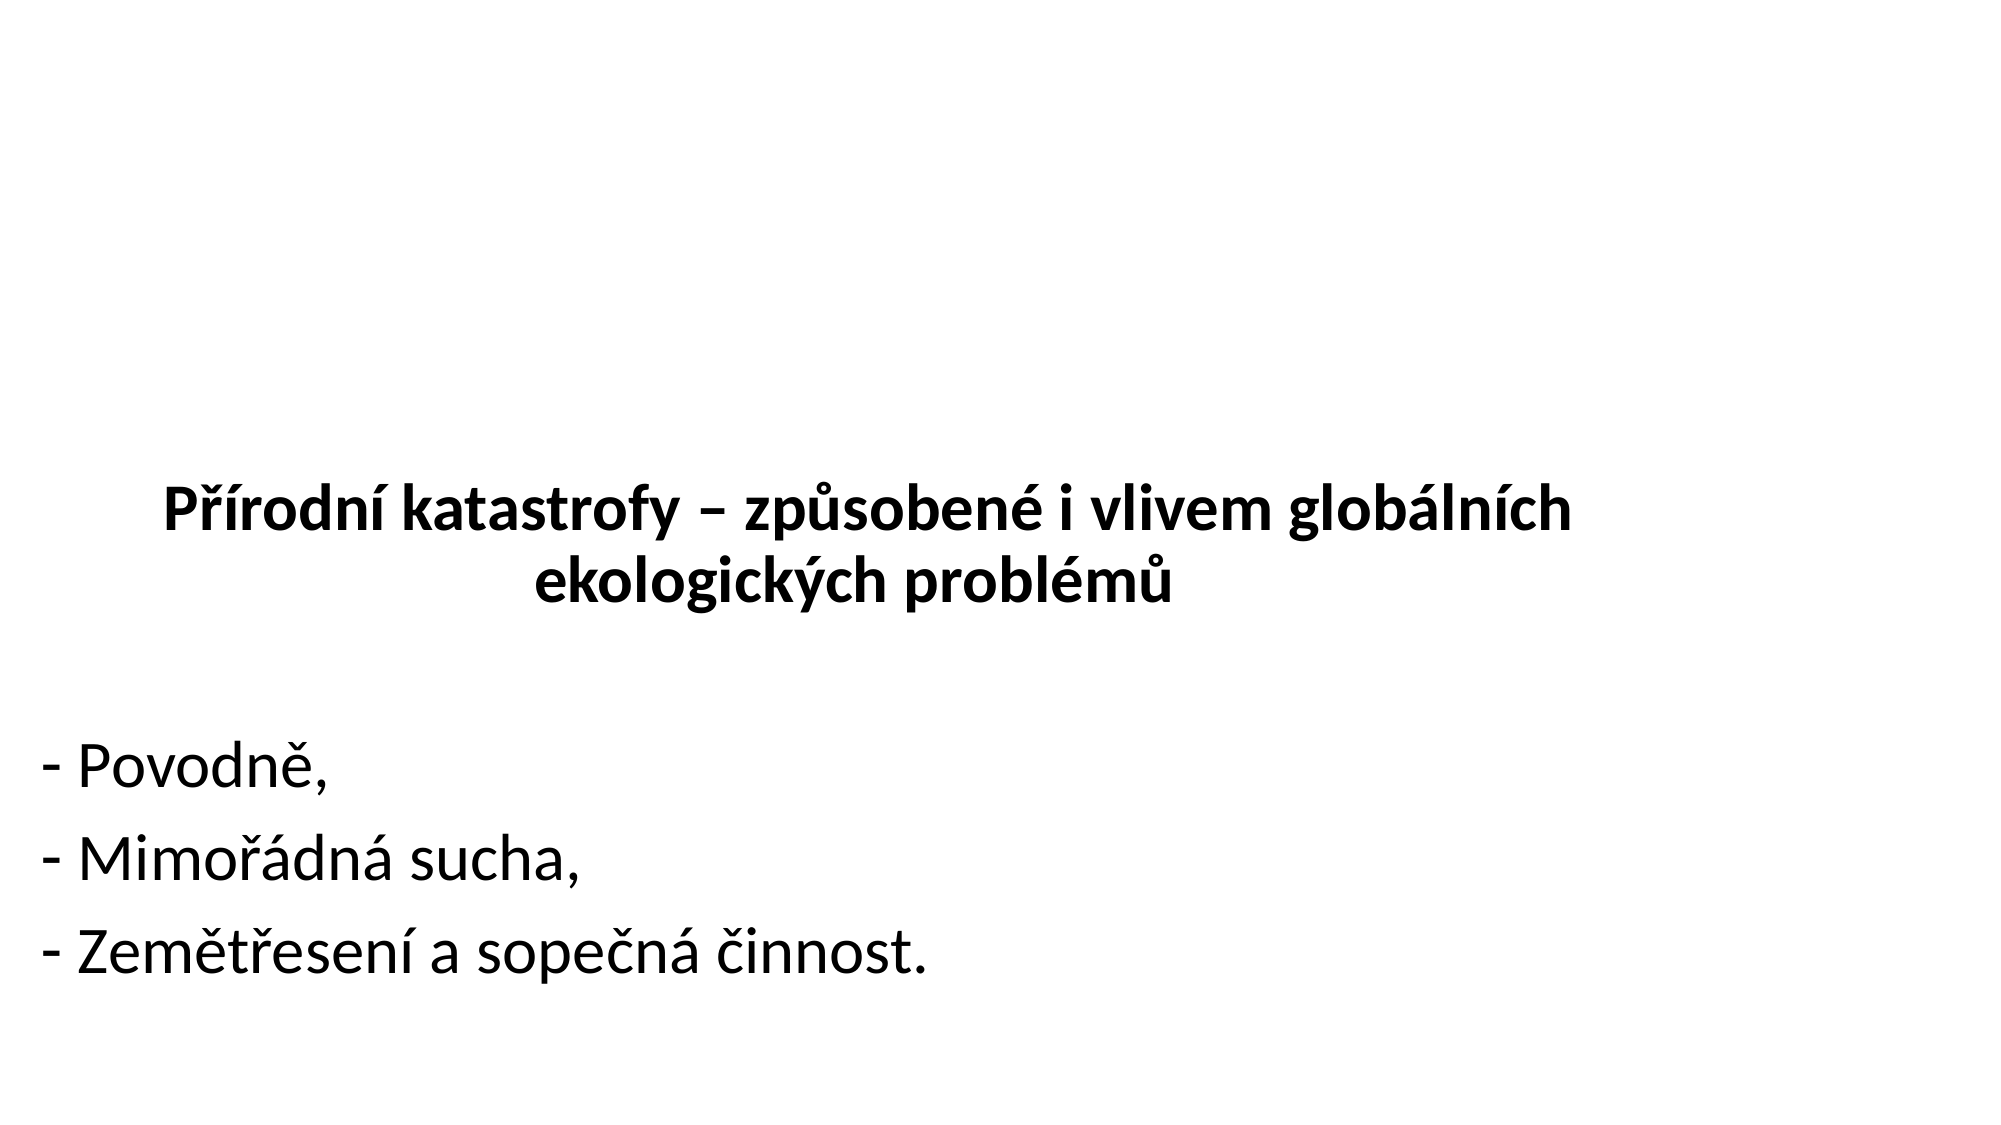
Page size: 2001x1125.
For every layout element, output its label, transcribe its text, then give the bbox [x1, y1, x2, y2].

list Přírodní katastrofy – způsobené i vlivem globálních ekologických problémů Povodně, Mimořádná sucha, Zemětřesení a sopečná činnost. [25, 114, 1714, 1082]
